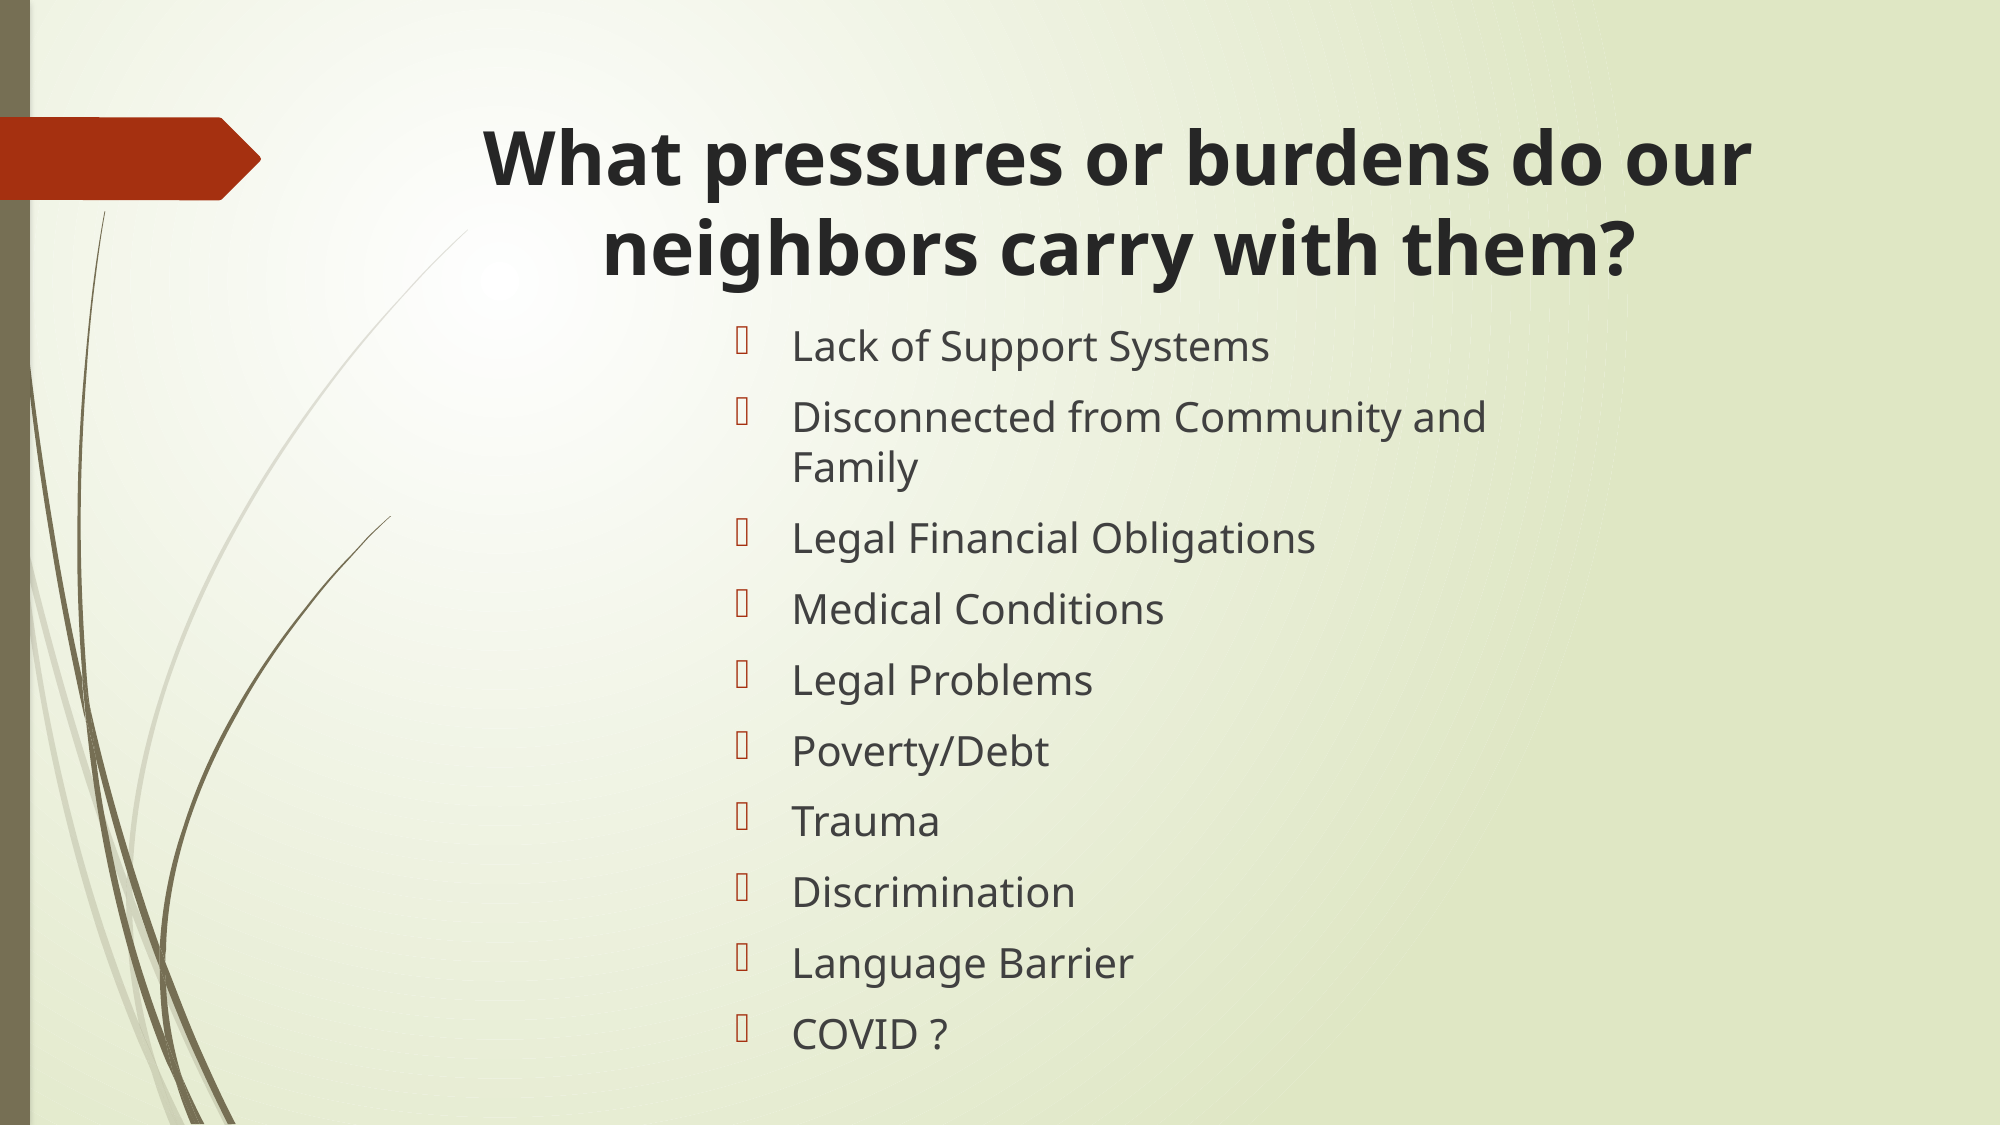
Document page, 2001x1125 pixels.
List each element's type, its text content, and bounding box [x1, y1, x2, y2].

title What pressures or burdens do our neighbors carry with them? [351, 102, 1888, 313]
list Lack of Support Systems Disconnected from Community and Family Legal Financial Obligations Medical Conditions Legal Problems Poverty/Debt Trauma Discrimination Language Barrier COVID ? [720, 312, 1607, 1074]
